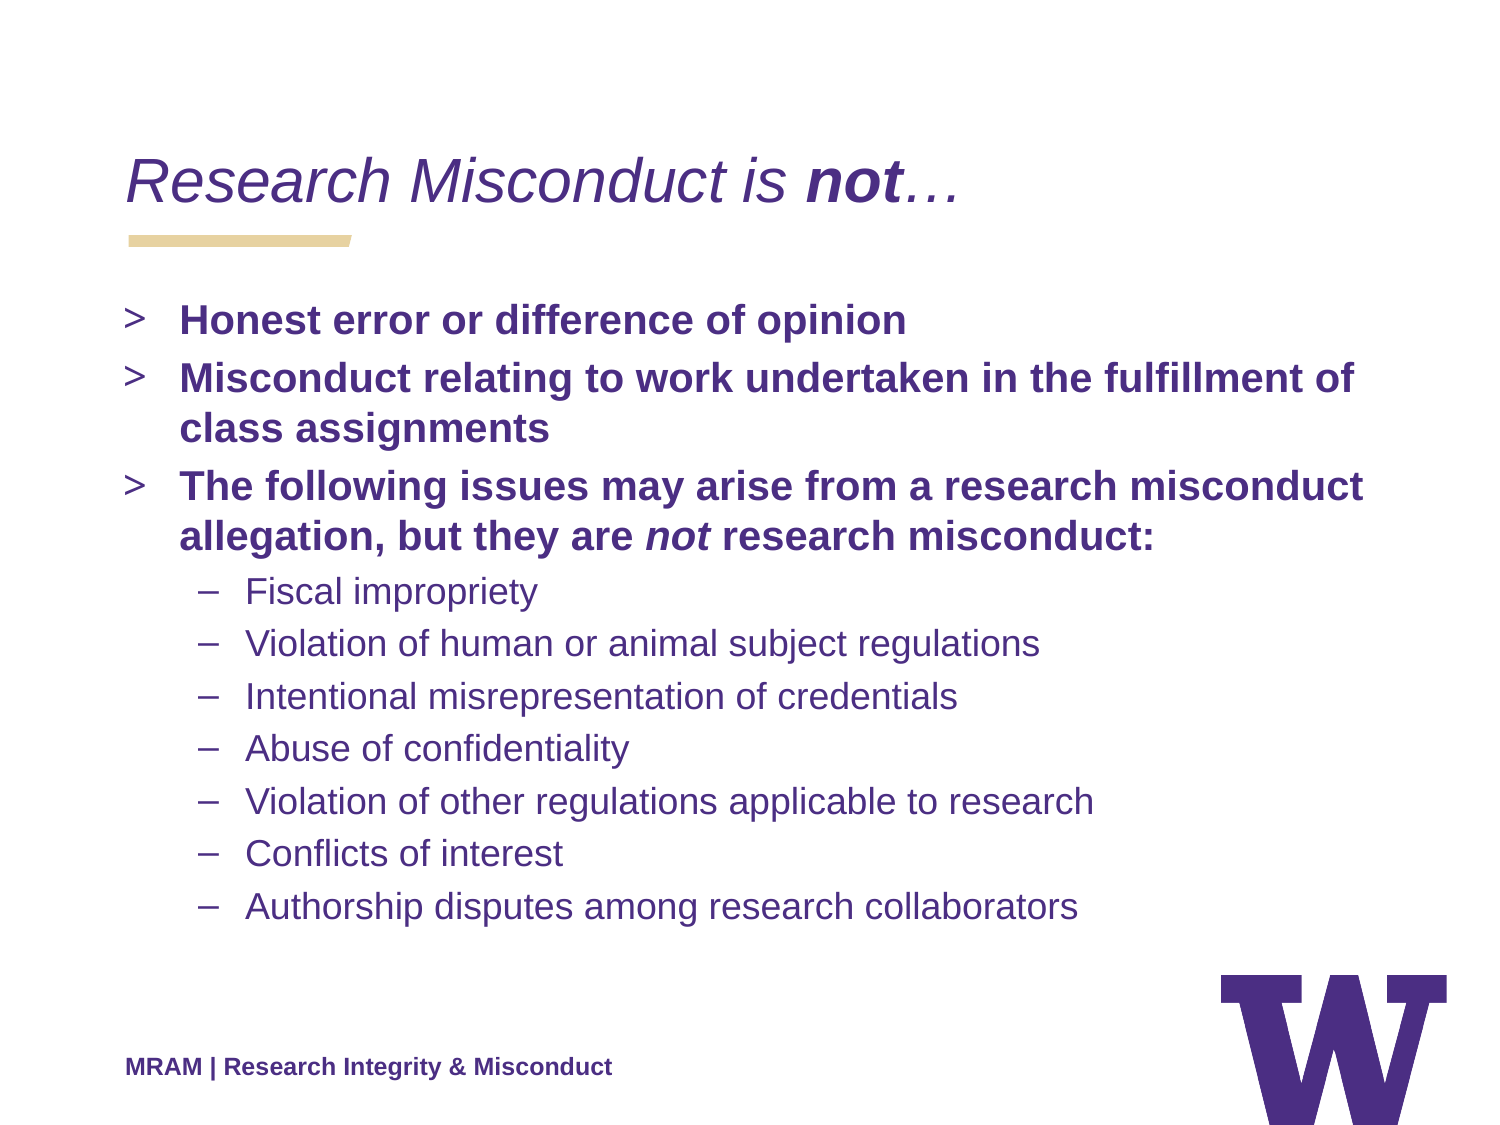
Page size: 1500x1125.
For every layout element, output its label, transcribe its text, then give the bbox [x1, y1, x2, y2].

text_box MRAM | Research Integrity & Misconduct [110, 1033, 1297, 1088]
list Honest error or difference of opinion Misconduct relating to work undertaken in the fulfillment of class assignments The following issues may arise from a research misconduct allegation, but they are not research misconduct: Fiscal impropriety Violation of human or animal subject regulations Intentional misrepresentation of credentials Abuse of confidentiality Violation of other regulations applicable to research Conflicts of interest Authorship disputes among research collaborators [108, 284, 1453, 944]
picture [128, 235, 352, 247]
list Research Misconduct is not… [110, 60, 1453, 224]
picture [1221, 975, 1447, 1125]
